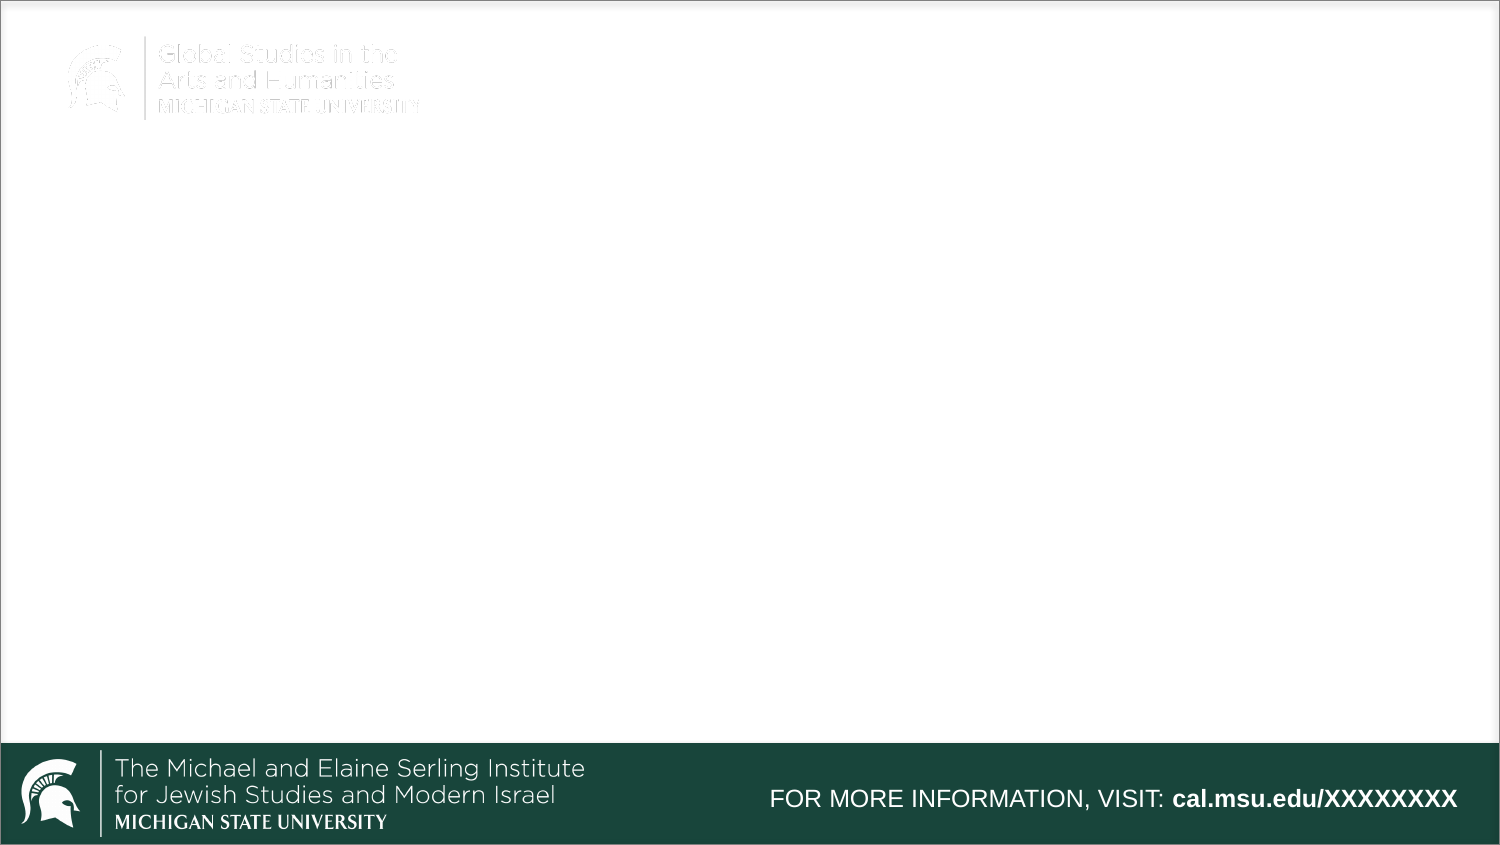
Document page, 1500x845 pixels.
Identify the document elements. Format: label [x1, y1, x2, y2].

picture [68, 35, 420, 120]
text_box [0, 0, 1500, 845]
picture [21, 750, 584, 838]
